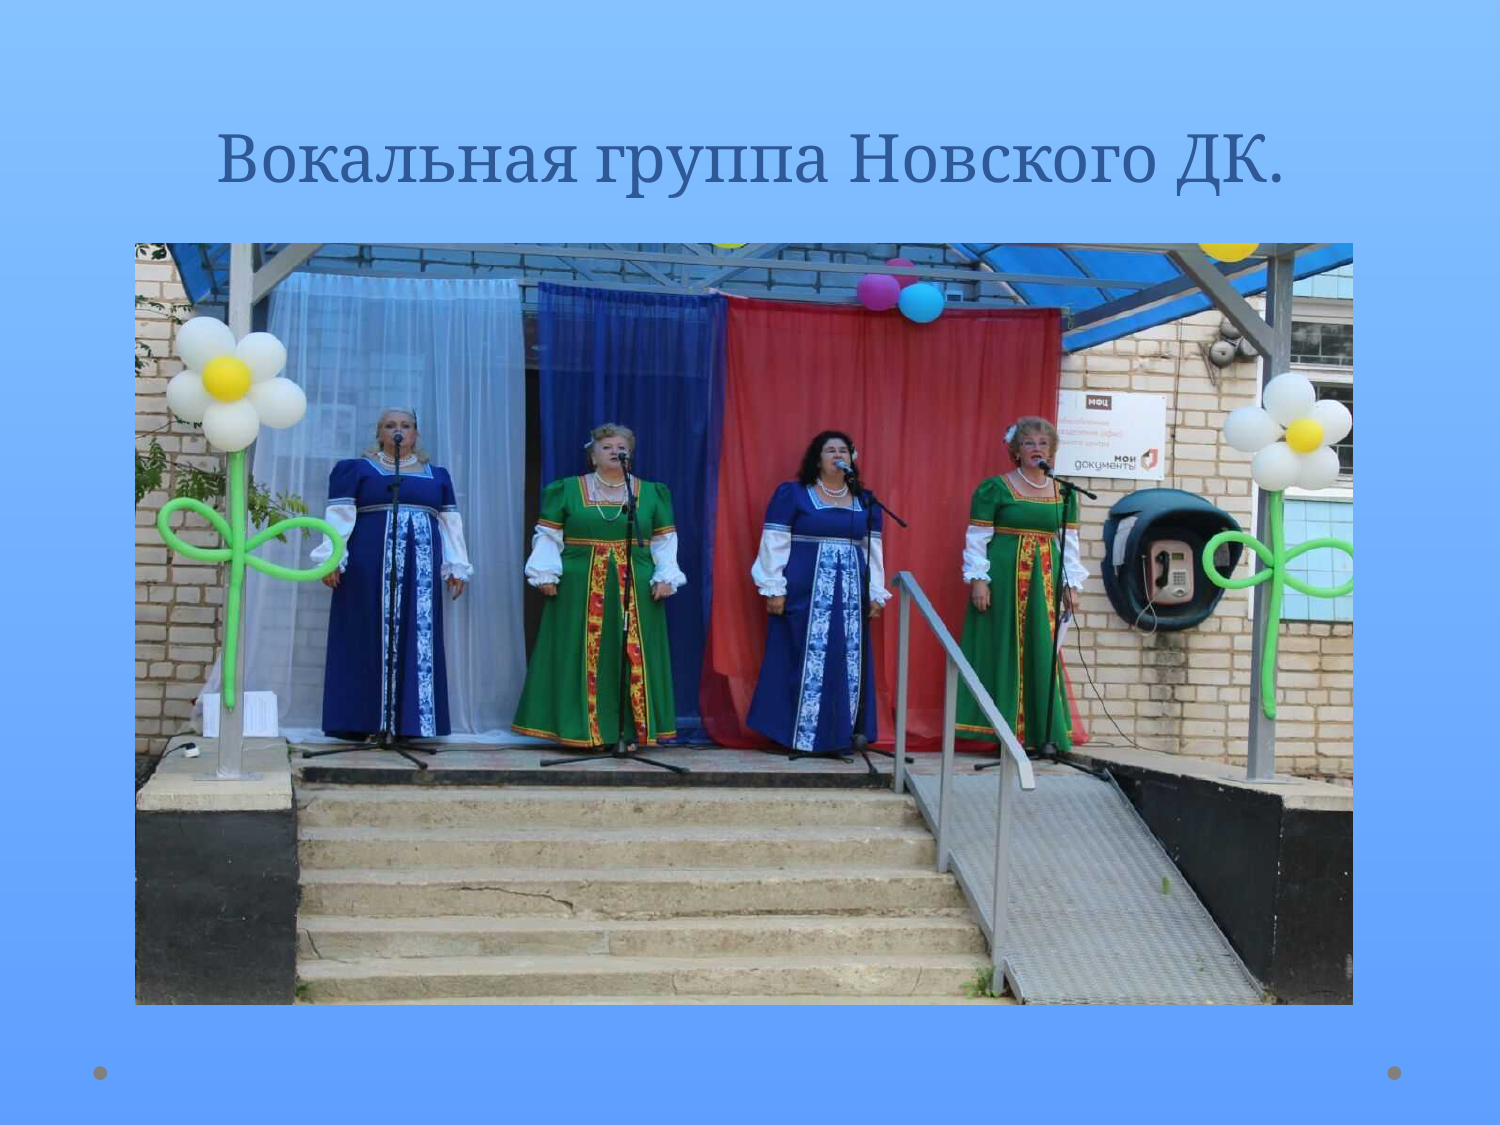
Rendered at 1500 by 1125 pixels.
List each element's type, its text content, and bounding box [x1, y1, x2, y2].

title Вокальная группа Новского ДК. [76, 78, 1427, 204]
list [135, 243, 1353, 1006]
